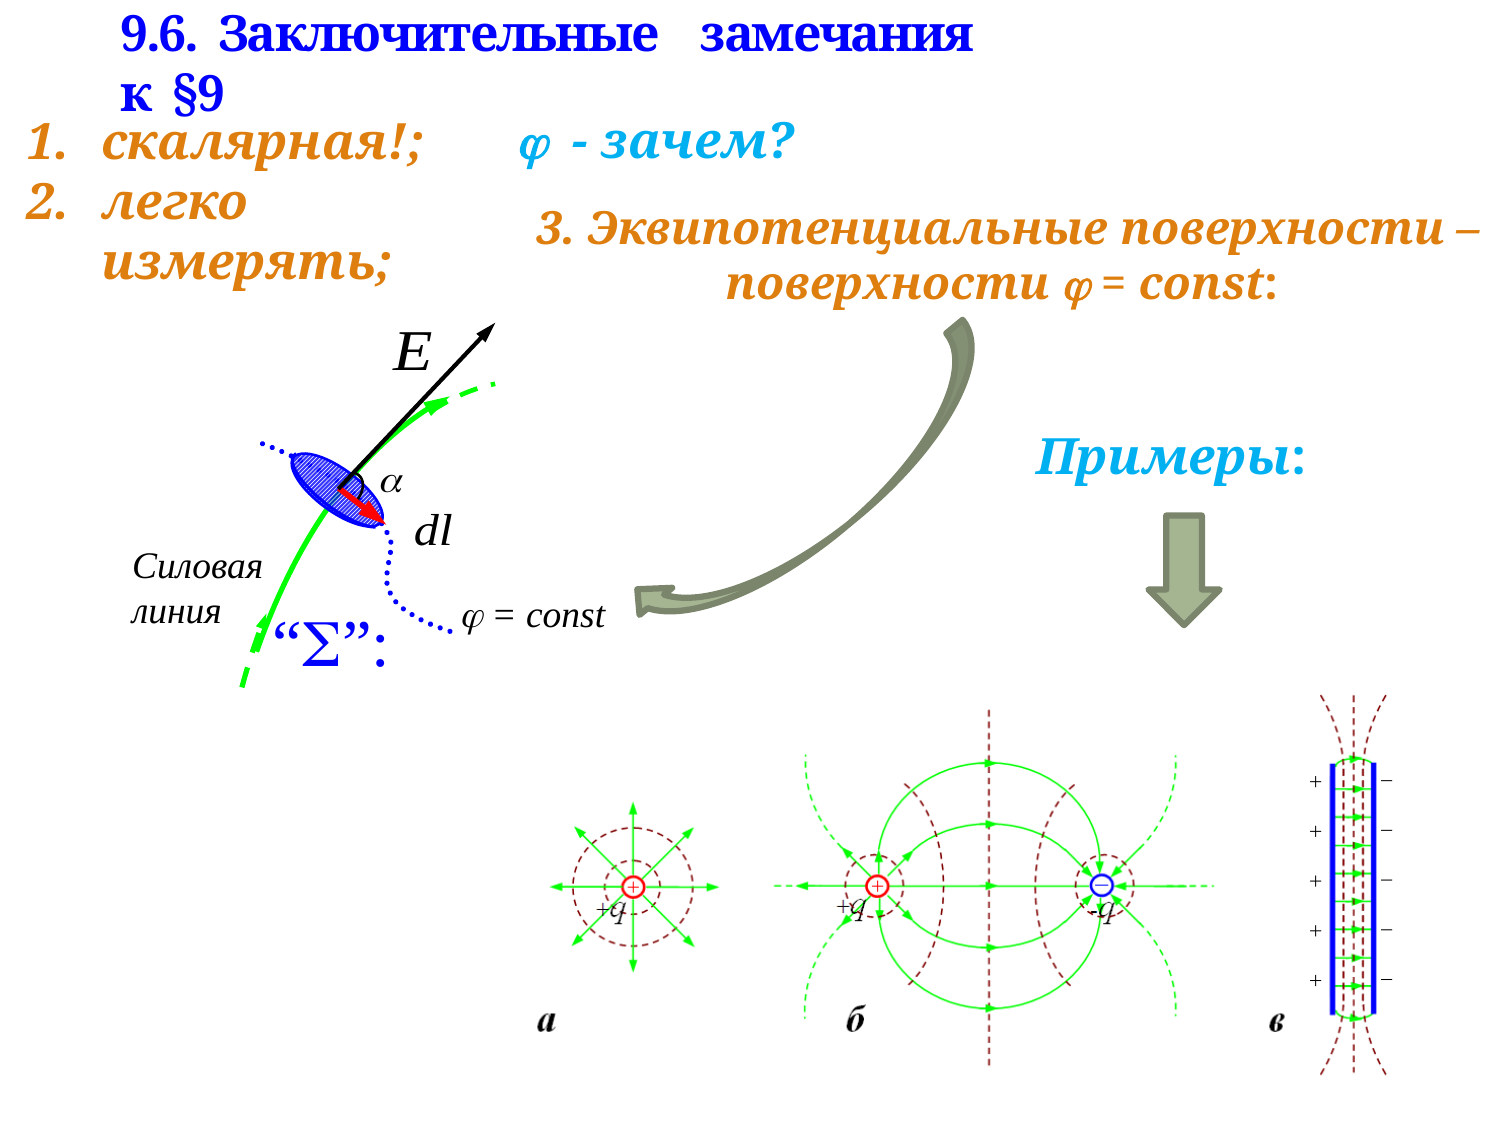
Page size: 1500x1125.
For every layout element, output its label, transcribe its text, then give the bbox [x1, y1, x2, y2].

text_box [641, 316, 975, 618]
text_box  - зачем? [480, 93, 844, 176]
text_box [1145, 512, 1223, 622]
picture [503, 632, 1453, 1117]
text_box 9.6. Заключительные замечания к §9 [105, 0, 1008, 129]
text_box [120, 306, 631, 715]
text_box 3. Эквипотенциальные поверхности – поверхности  = const: [563, 199, 1500, 317]
text_box скалярная!; легко измерять; [11, 165, 563, 298]
text_box Примеры: [996, 410, 1360, 493]
